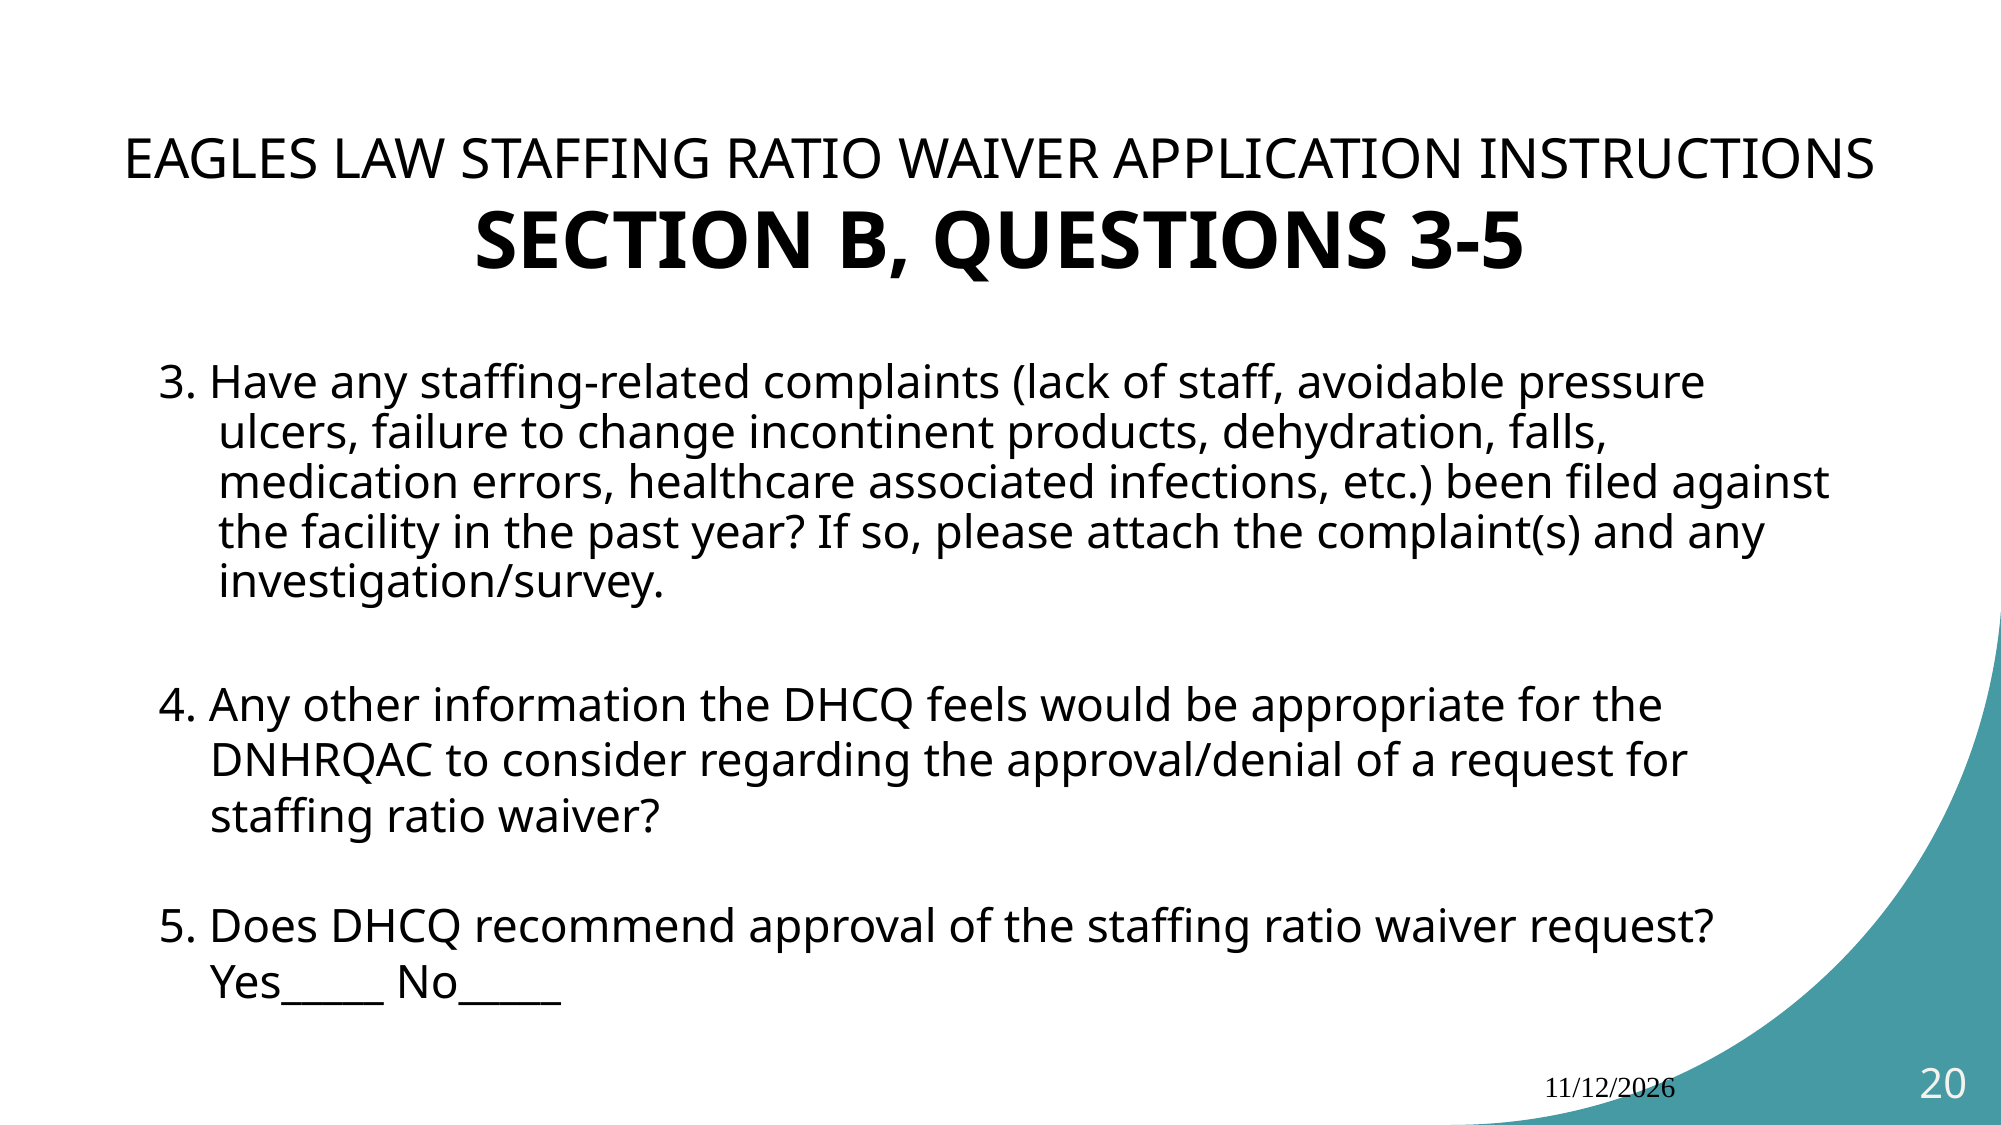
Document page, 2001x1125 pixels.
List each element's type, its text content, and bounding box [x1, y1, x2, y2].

title EAGLES LAW STAFFING RATIO WAIVER APPLICATION INSTRUCTIONS SECTION B, QUESTIONS 3-5 [102, 104, 1897, 303]
slide_number 20 [1868, 1055, 1983, 1116]
list 3. Have any staffing-related complaints (lack of staff, avoidable pressure ulcers, failure to change incontinent products, dehydration, falls, medication errors, healthcare associated infections, etc.) been filed against the facility in the past year? If so, please attach the complaint(s) and any investigation/survey. 4. Any other information the DHCQ feels would be appropriate for the DNHRQAC to consider regarding the approval/denial of a request for staffing ratio waiver? 5. Does DHCQ recommend approval of the staffing ratio waiver request? Yes_____ No_____ [143, 351, 1869, 1020]
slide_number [1529, 1055, 1868, 1116]
